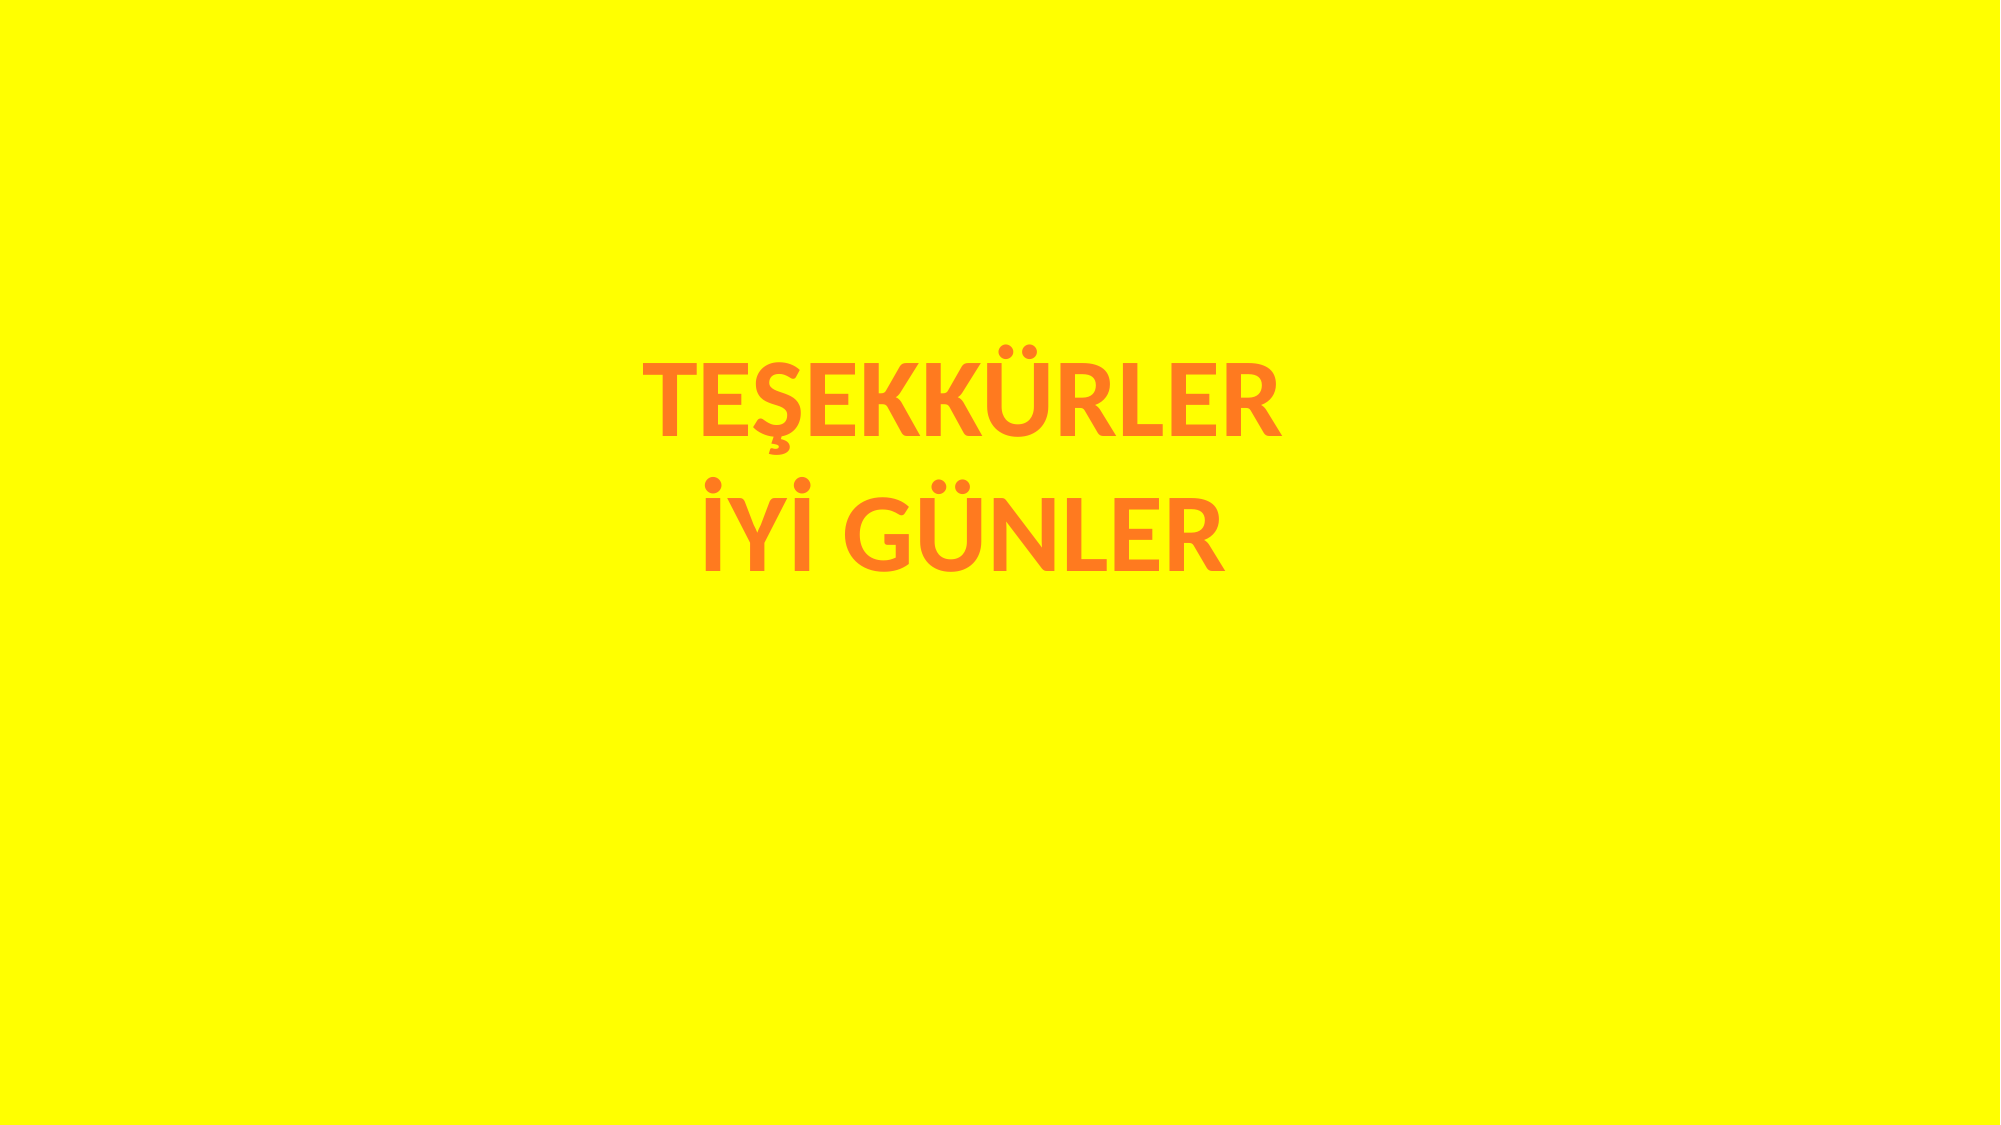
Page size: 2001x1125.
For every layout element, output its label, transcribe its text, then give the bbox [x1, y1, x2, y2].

text_box TEŞEKKÜRLER İYİ GÜNLER [545, 316, 1381, 602]
